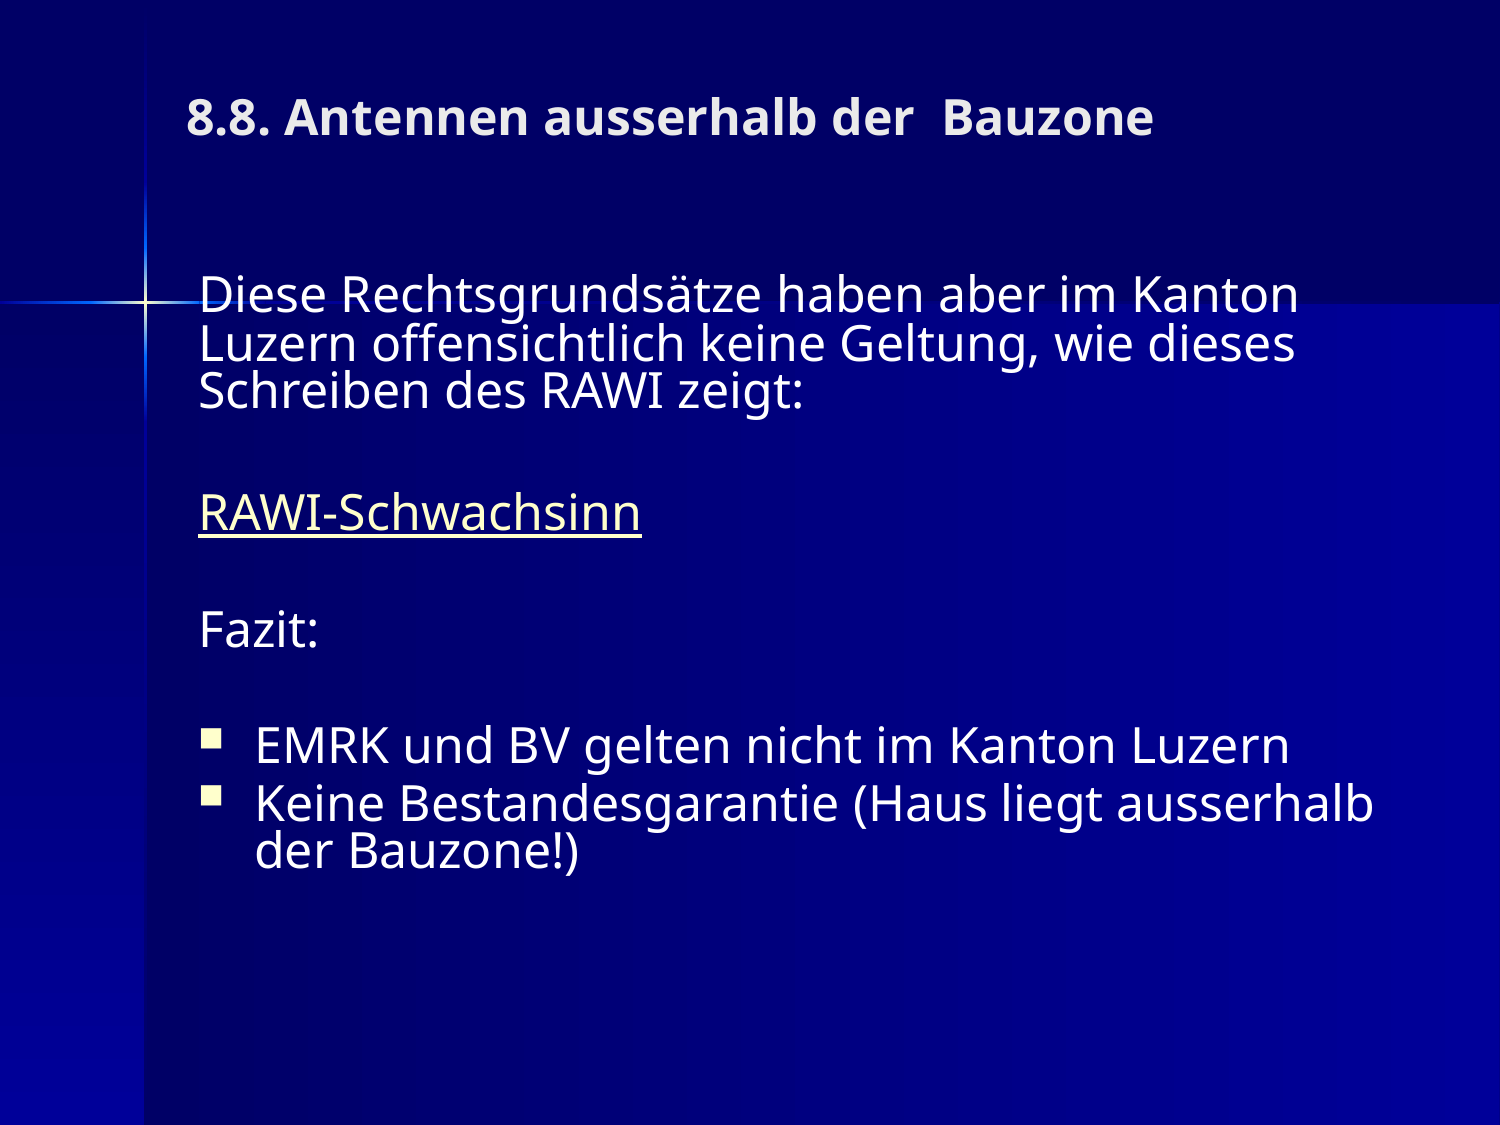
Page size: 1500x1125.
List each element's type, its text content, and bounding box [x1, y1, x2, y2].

list Diese Rechtsgrundsätze haben aber im Kanton Luzern offensichtlich keine Geltung, wie dieses Schreiben des RAWI zeigt: RAWI-Schwachsinn Fazit: EMRK und BV gelten nicht im Kanton Luzern Keine Bestandesgarantie (Haus liegt ausserhalb der Bauzone!) [183, 267, 1421, 943]
title 8.8. Antennen ausserhalb der Bauzone [171, 31, 1409, 266]
